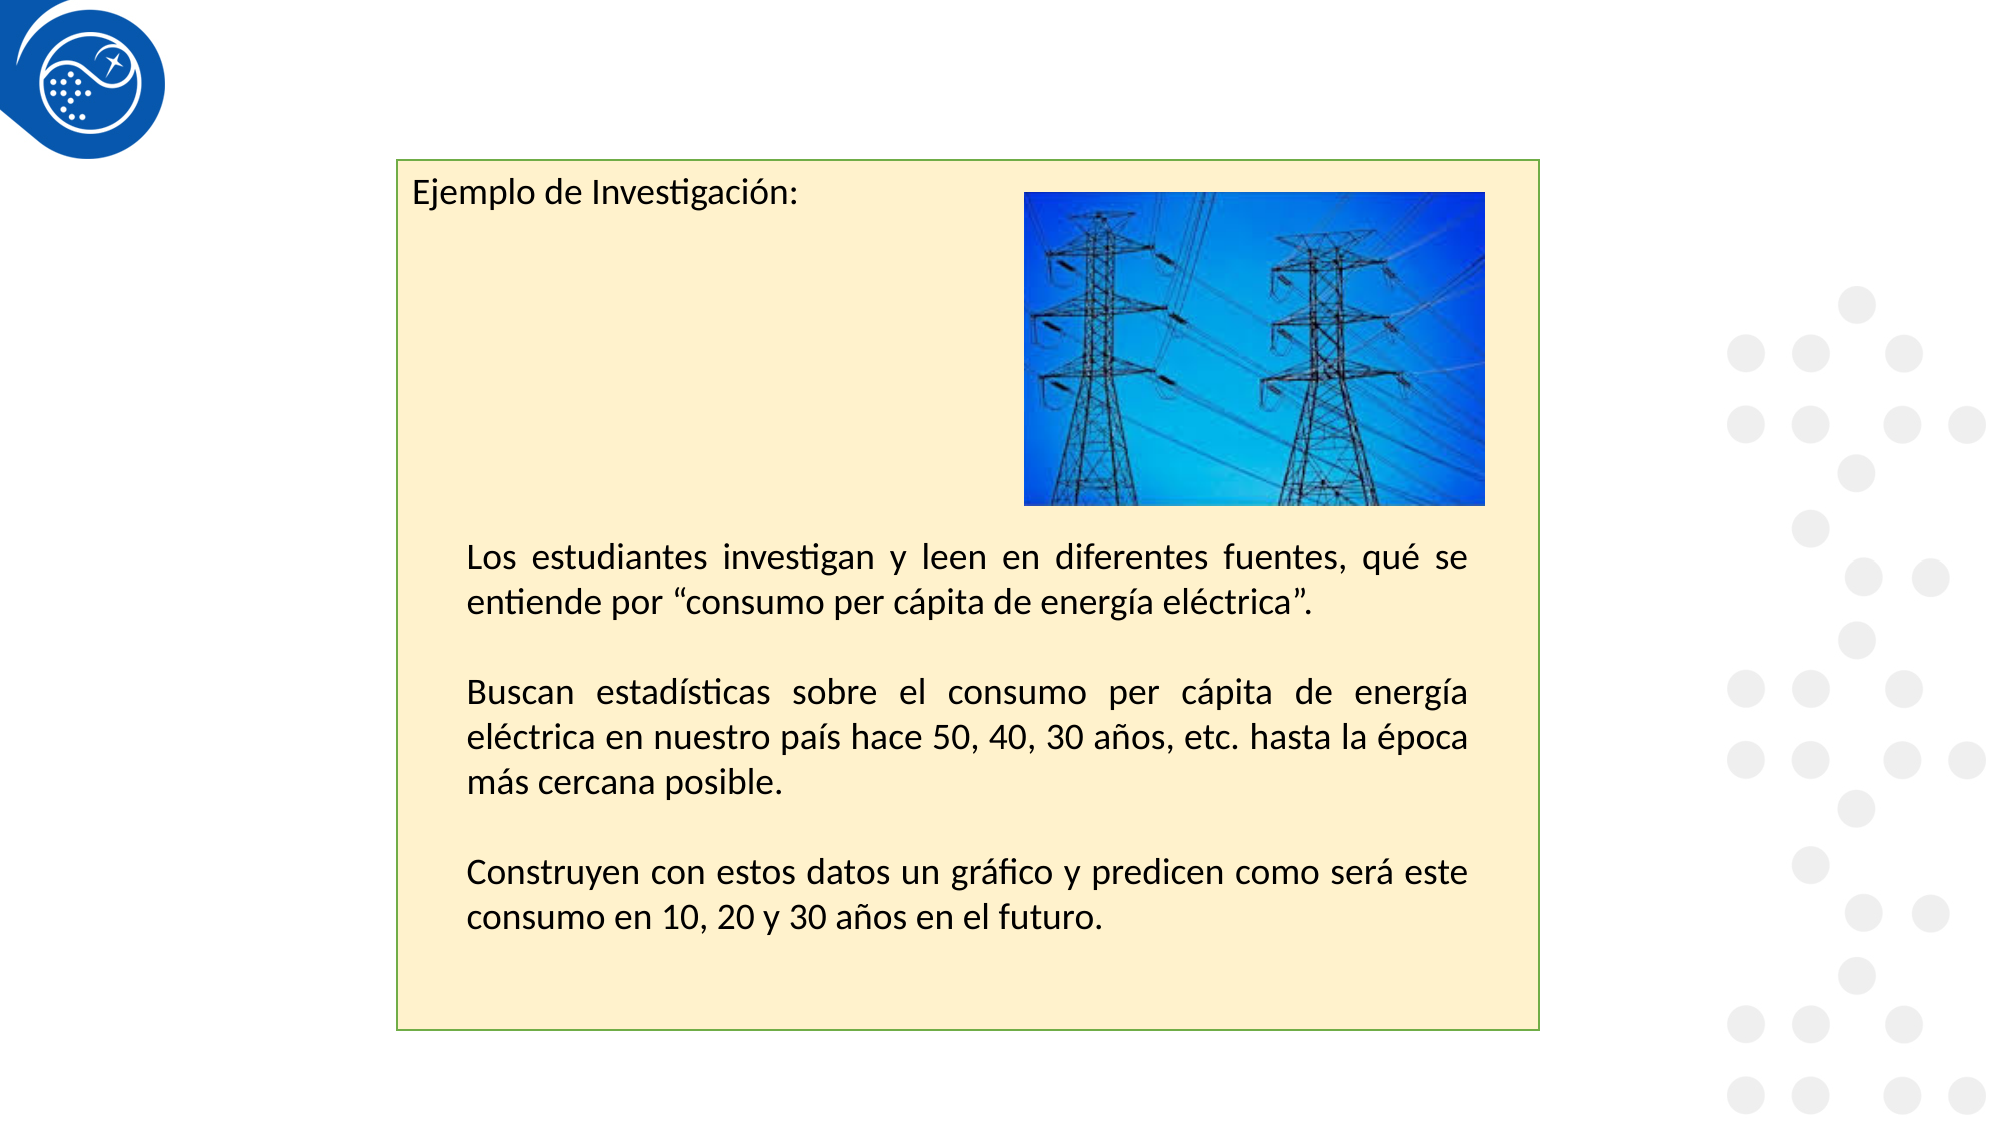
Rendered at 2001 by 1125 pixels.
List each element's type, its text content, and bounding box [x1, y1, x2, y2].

picture [0, 0, 2001, 1125]
text_box Ejemplo de Investigación: [396, 159, 1540, 1031]
text_box Los estudiantes investigan y leen en diferentes fuentes, qué se entiende por “consumo per cápita de energía eléctrica”. Buscan estadísticas sobre el consumo per cápita de energía eléctrica en nuestro país hace 50, 40, 30 años, etc. hasta la época más cercana posible. Construyen con estos datos un gráfico y predicen como será este consumo en 10, 20 y 30 años en el futuro. [451, 524, 1485, 945]
